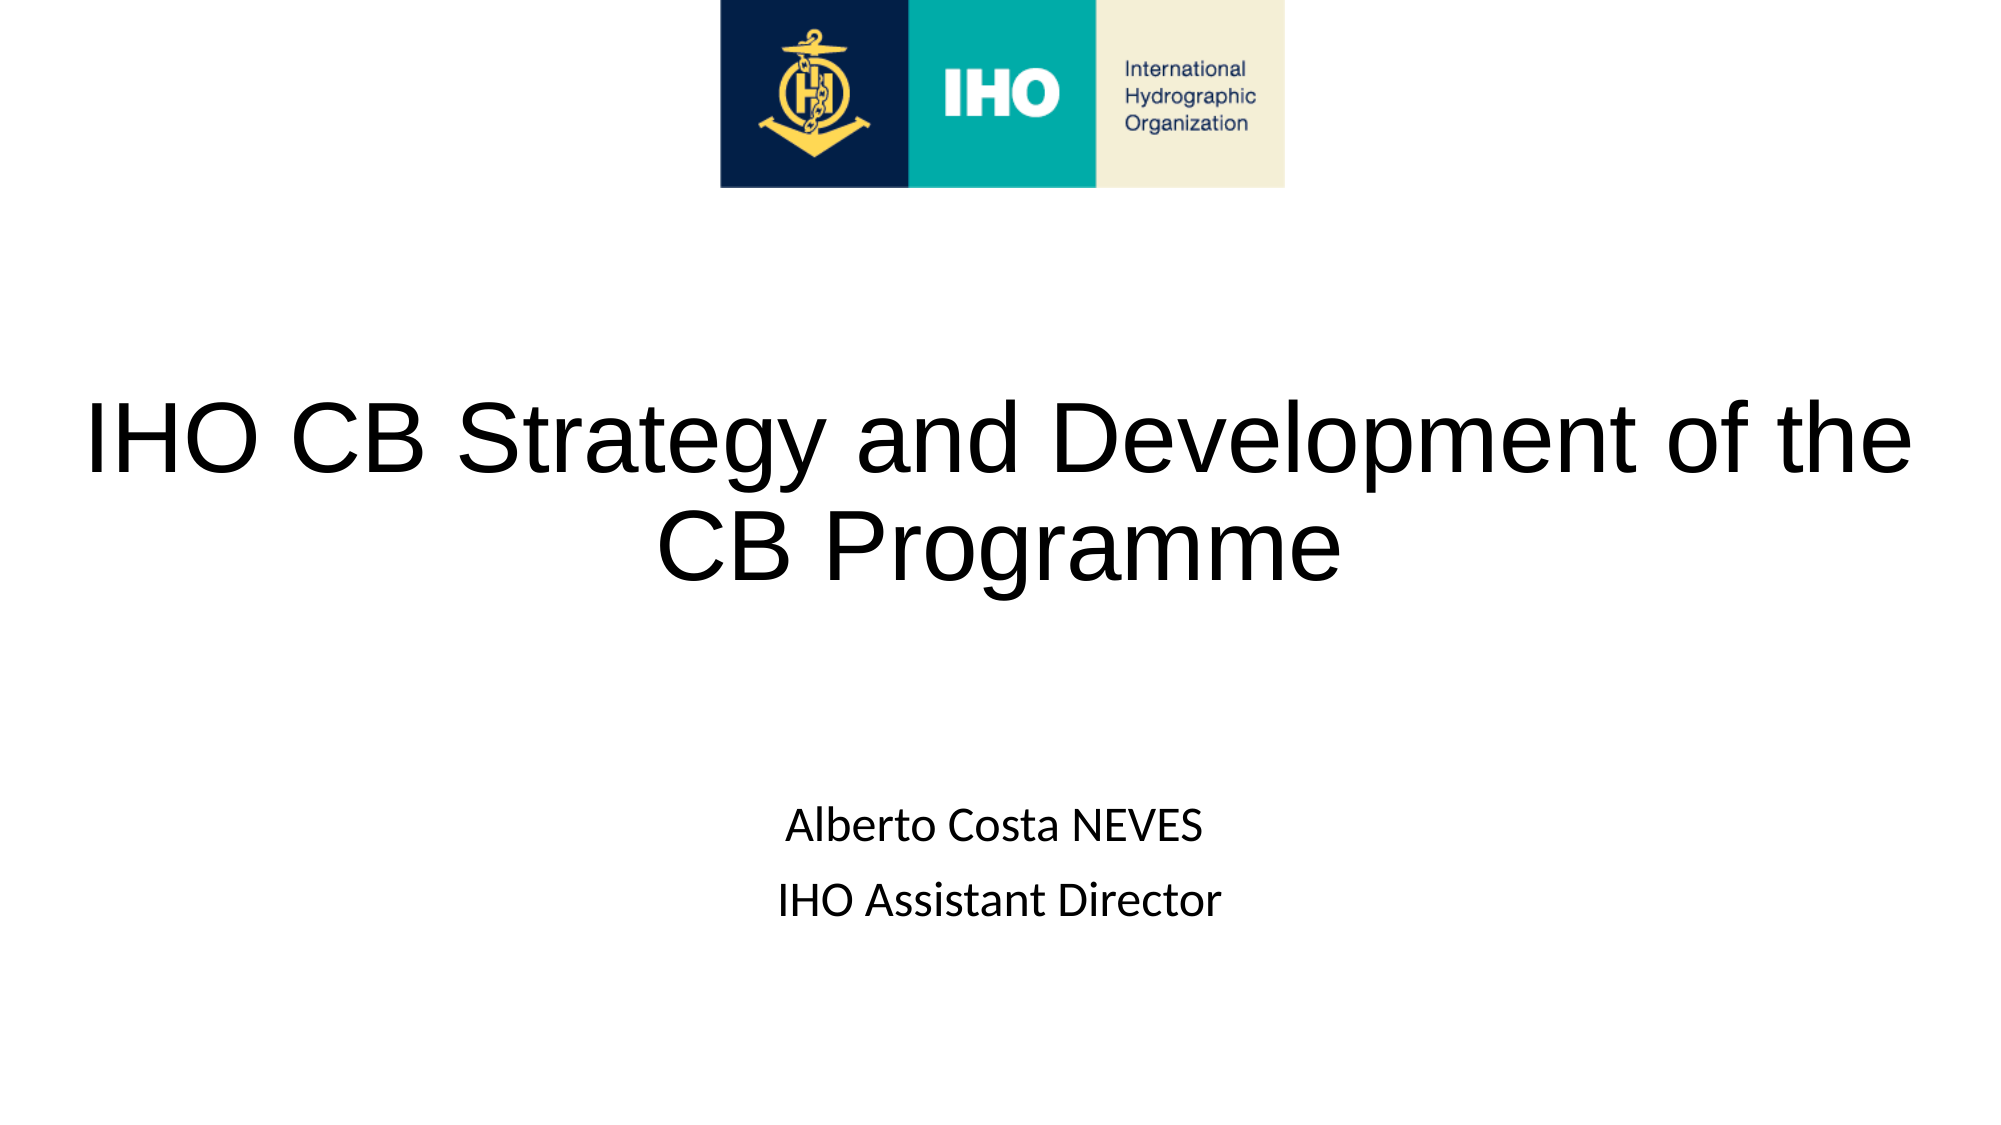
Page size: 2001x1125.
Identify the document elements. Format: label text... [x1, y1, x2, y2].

subtitle Alberto Costa NEVES IHO Assistant Director [249, 709, 1750, 982]
picture [720, 0, 1285, 188]
title IHO CB Strategy and Development of the CB Programme [0, 302, 2000, 610]
